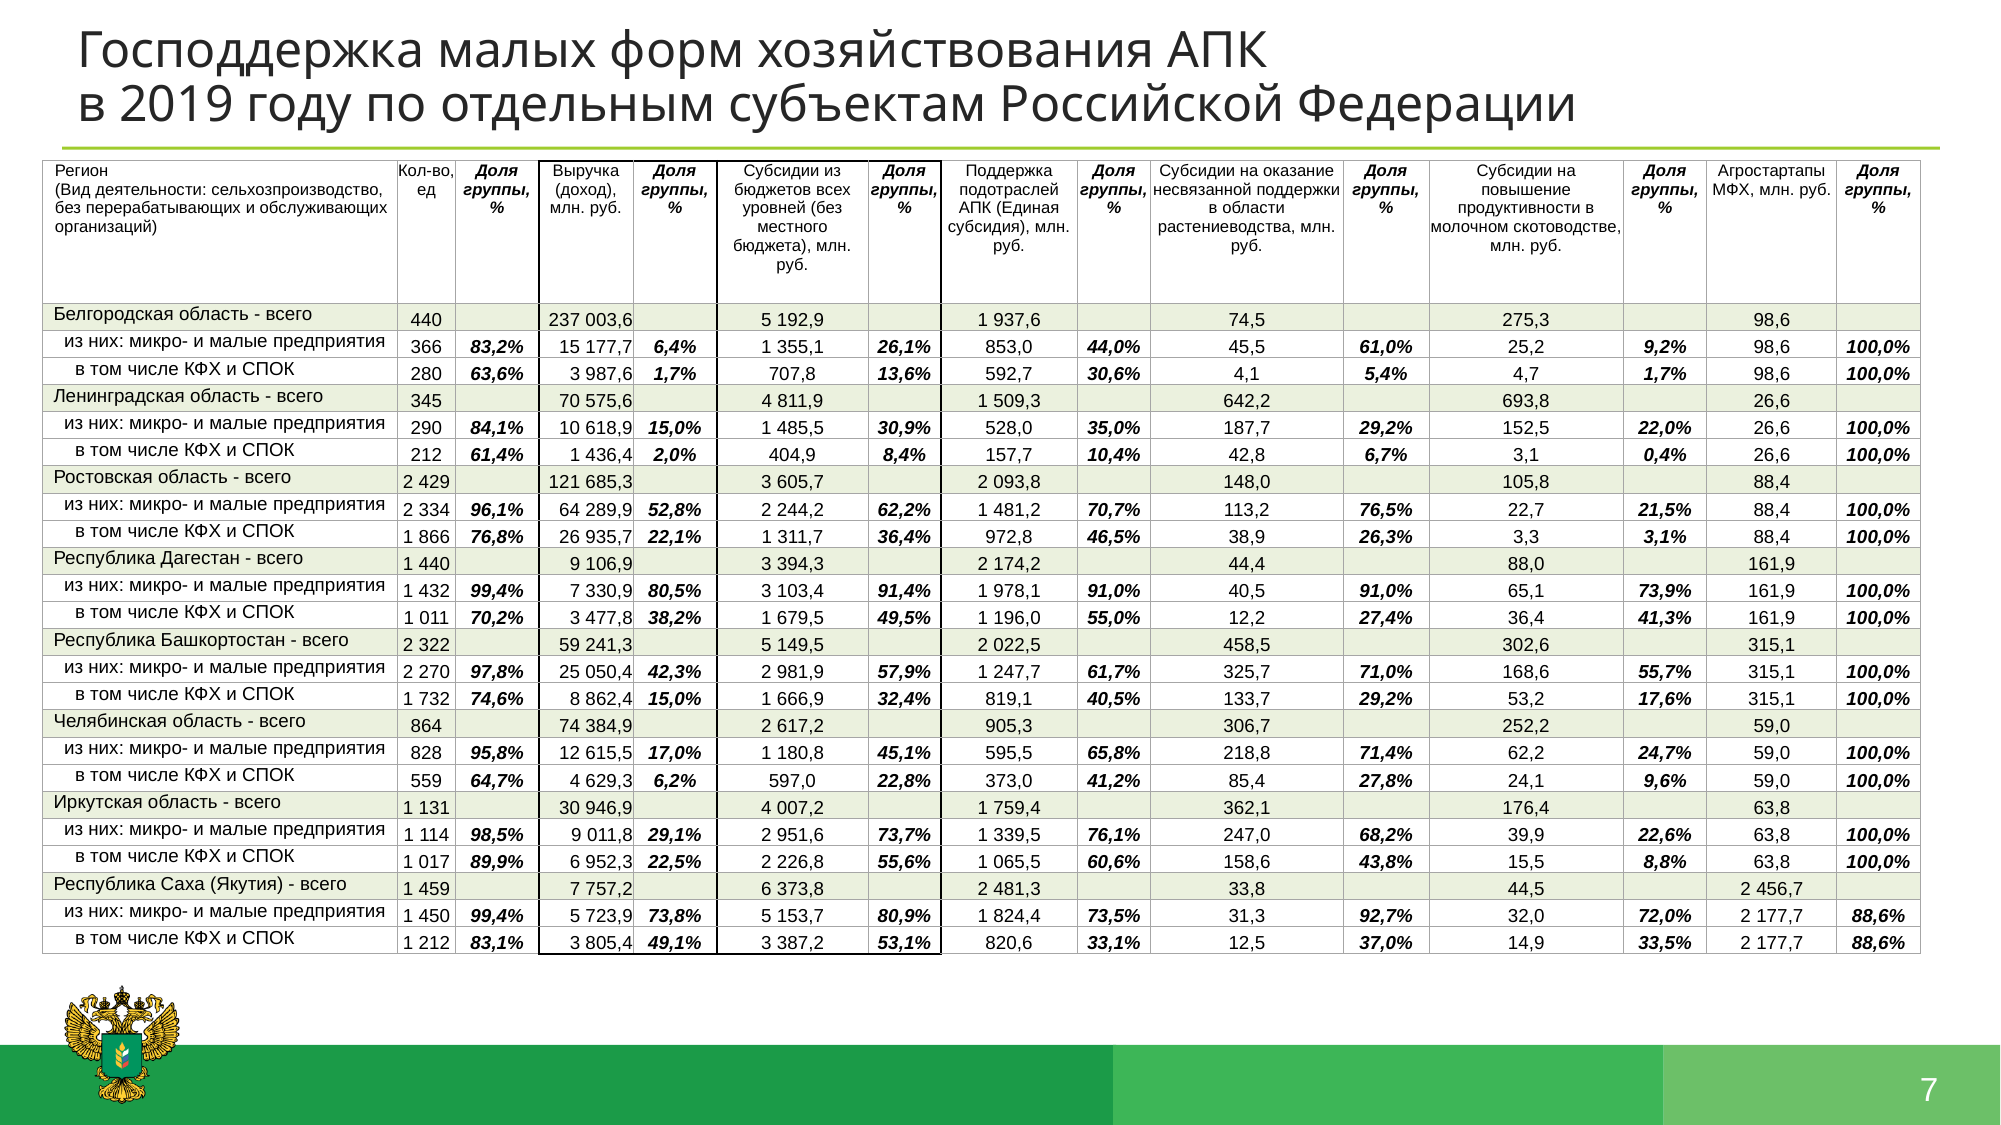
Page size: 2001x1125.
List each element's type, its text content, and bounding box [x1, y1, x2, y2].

table_cell [1078, 466, 1150, 493]
table_cell 1 432 [398, 575, 455, 601]
table_cell 1 481,2 [942, 494, 1077, 520]
table_cell 2 322 [398, 629, 455, 655]
table_cell 55,6% [869, 846, 940, 872]
table_cell 36,4 [1430, 602, 1623, 628]
table_header Доля группы, % [1837, 161, 1920, 303]
table_cell 73,8% [634, 900, 716, 926]
table_cell 315,1 [1707, 656, 1836, 682]
table_cell 22,7 [1430, 494, 1623, 520]
table_cell 26,1% [869, 331, 940, 357]
table_cell 237 003,6 [540, 304, 633, 330]
table_cell 42,8 [1151, 439, 1343, 465]
table_cell в том числе КФХ и СПОК [43, 439, 397, 465]
table_cell 187,7 [1151, 412, 1343, 438]
table_cell 61,4% [456, 439, 538, 465]
table_cell [634, 710, 716, 737]
table_cell 1 212 [398, 927, 455, 953]
table_cell 60,6% [1078, 846, 1150, 872]
table_cell 853,0 [942, 331, 1077, 357]
table_cell 3 805,4 [540, 927, 633, 953]
table_cell 1,7% [1624, 358, 1706, 384]
table_cell [634, 466, 716, 493]
table_cell 70,7% [1078, 494, 1150, 520]
table_cell 98,6 [1707, 304, 1836, 330]
table_cell из них: микро- и малые предприятия [43, 656, 397, 682]
table_cell 91,4% [869, 575, 940, 601]
table_cell 63,8 [1707, 792, 1836, 818]
table_cell 52,8% [634, 494, 716, 520]
table_cell 88,4 [1707, 466, 1836, 493]
table_cell Республика Башкортостан - всего [43, 629, 397, 655]
table_header Субсидии из бюджетов всех уровней (без местного бюджета), млн. руб. [718, 162, 868, 303]
table_cell 3 387,2 [718, 927, 868, 953]
table_cell 53,1% [869, 927, 940, 953]
table_cell 2 951,6 [718, 819, 868, 845]
table_cell [1344, 385, 1429, 411]
table_cell 33,8 [1151, 873, 1343, 899]
table_cell [456, 548, 538, 574]
table_cell 29,2% [1344, 683, 1429, 709]
table_cell 176,4 [1430, 792, 1623, 818]
table_cell 100,0% [1837, 412, 1920, 438]
table_cell в том числе КФХ и СПОК [43, 765, 397, 791]
table_cell [1837, 466, 1920, 493]
table_cell 1 011 [398, 602, 455, 628]
table_cell 22,1% [634, 521, 716, 547]
table_cell 820,6 [942, 927, 1077, 953]
table_cell 21,5% [1624, 494, 1706, 520]
table_cell в том числе КФХ и СПОК [43, 846, 397, 872]
table_cell 133,7 [1151, 683, 1343, 709]
table_header Доля группы, % [456, 161, 538, 303]
table_cell Республика Дагестан - всего [43, 548, 397, 574]
table_header Выручка (доход), млн. руб. [540, 162, 633, 303]
table_cell 24,1 [1430, 765, 1623, 791]
table_cell 247,0 [1151, 819, 1343, 845]
table_cell 9,2% [1624, 331, 1706, 357]
table_cell 3 394,3 [718, 548, 868, 574]
table_cell 17,0% [634, 738, 716, 764]
table_cell 1 666,9 [718, 683, 868, 709]
table_cell 98,6 [1707, 331, 1836, 357]
table_cell 73,9% [1624, 575, 1706, 601]
table_cell 32,0 [1430, 900, 1623, 926]
table_cell 7 330,9 [540, 575, 633, 601]
table_cell 1,7% [634, 358, 716, 384]
table_cell 92,7% [1344, 900, 1429, 926]
table_cell [1344, 304, 1429, 330]
table_cell Ленинградская область - всего [43, 385, 397, 411]
table_cell 65,1 [1430, 575, 1623, 601]
table_cell 33,1% [1078, 927, 1150, 953]
table_cell 14,9 [1430, 927, 1623, 953]
table_cell 8,4% [869, 439, 940, 465]
table_cell [1624, 710, 1706, 737]
table_cell 2 174,2 [942, 548, 1077, 574]
table_cell 972,8 [942, 521, 1077, 547]
table_cell Иркутская область - всего [43, 792, 397, 818]
table_cell 1 824,4 [942, 900, 1077, 926]
table_cell 306,7 [1151, 710, 1343, 737]
table_cell 1 180,8 [718, 738, 868, 764]
table_cell 290 [398, 412, 455, 438]
table_cell [1837, 385, 1920, 411]
table_cell [456, 466, 538, 493]
table_cell 3,1 [1430, 439, 1623, 465]
table_cell 252,2 [1430, 710, 1623, 737]
table_cell 1 679,5 [718, 602, 868, 628]
table_cell в том числе КФХ и СПОК [43, 521, 397, 547]
table_cell 642,2 [1151, 385, 1343, 411]
table_cell 26 935,7 [540, 521, 633, 547]
table_cell 73,7% [869, 819, 940, 845]
table_cell 40,5% [1078, 683, 1150, 709]
table_cell 100,0% [1837, 602, 1920, 628]
table_cell [1078, 304, 1150, 330]
table_cell 27,8% [1344, 765, 1429, 791]
table_cell [1624, 548, 1706, 574]
table_cell [1078, 629, 1150, 655]
table_cell 80,5% [634, 575, 716, 601]
table_cell [1344, 629, 1429, 655]
table_cell Ростовская область - всего [43, 466, 397, 493]
table_cell 707,8 [718, 358, 868, 384]
table_cell [1624, 304, 1706, 330]
table_cell 366 [398, 331, 455, 357]
table_cell 5 149,5 [718, 629, 868, 655]
table_cell 100,0% [1837, 575, 1920, 601]
table_cell из них: микро- и малые предприятия [43, 412, 397, 438]
table_cell [456, 710, 538, 737]
table_cell 373,0 [942, 765, 1077, 791]
table_cell 99,4% [456, 575, 538, 601]
table_cell 43,8% [1344, 846, 1429, 872]
table_cell 100,0% [1837, 683, 1920, 709]
table_cell 1 355,1 [718, 331, 868, 357]
table_cell 55,0% [1078, 602, 1150, 628]
table_cell 41,3% [1624, 602, 1706, 628]
table_cell [1078, 873, 1150, 899]
table_cell [456, 304, 538, 330]
table_cell 22,8% [869, 765, 940, 791]
table_cell 2 244,2 [718, 494, 868, 520]
table_cell 121 685,3 [540, 466, 633, 493]
table_cell [1624, 385, 1706, 411]
table_cell 2,0% [634, 439, 716, 465]
table_cell [1624, 466, 1706, 493]
table_cell 74,6% [456, 683, 538, 709]
table_cell 26,6 [1707, 412, 1836, 438]
table_cell 105,8 [1430, 466, 1623, 493]
table_cell 44,4 [1151, 548, 1343, 574]
table_cell 100,0% [1837, 331, 1920, 357]
table_cell 22,0% [1624, 412, 1706, 438]
table_cell в том числе КФХ и СПОК [43, 683, 397, 709]
table_cell 61,0% [1344, 331, 1429, 357]
table_cell 91,0% [1344, 575, 1429, 601]
table_cell 2 617,2 [718, 710, 868, 737]
table_cell 9 011,8 [540, 819, 633, 845]
table_cell [1837, 792, 1920, 818]
table_cell [634, 792, 716, 818]
table_cell 44,5 [1430, 873, 1623, 899]
table_cell 5 153,7 [718, 900, 868, 926]
table_cell 30,6% [1078, 358, 1150, 384]
table_cell 212 [398, 439, 455, 465]
table_cell 3 477,8 [540, 602, 633, 628]
table_cell [1344, 548, 1429, 574]
table_cell 31,3 [1151, 900, 1343, 926]
table_cell 64,7% [456, 765, 538, 791]
table_cell 157,7 [942, 439, 1077, 465]
table_cell 6 952,3 [540, 846, 633, 872]
table_cell 30 946,9 [540, 792, 633, 818]
table_cell 302,6 [1430, 629, 1623, 655]
table_cell 85,4 [1151, 765, 1343, 791]
table_cell 53,2 [1430, 683, 1623, 709]
table_cell 864 [398, 710, 455, 737]
table_cell 15 177,7 [540, 331, 633, 357]
table_cell 1 017 [398, 846, 455, 872]
table_cell 819,1 [942, 683, 1077, 709]
table_cell 88,0 [1430, 548, 1623, 574]
table_cell 88,6% [1837, 927, 1920, 953]
table_cell 440 [398, 304, 455, 330]
table_cell 76,5% [1344, 494, 1429, 520]
table_cell 1 131 [398, 792, 455, 818]
table_cell 88,4 [1707, 494, 1836, 520]
table_cell 72,0% [1624, 900, 1706, 926]
table_cell [456, 873, 538, 899]
table_cell 89,9% [456, 846, 538, 872]
table_cell 49,5% [869, 602, 940, 628]
table_cell 38,2% [634, 602, 716, 628]
table_cell 76,8% [456, 521, 538, 547]
table_cell 345 [398, 385, 455, 411]
table_cell 0,4% [1624, 439, 1706, 465]
table_cell 2 981,9 [718, 656, 868, 682]
table_cell Челябинская область - всего [43, 710, 397, 737]
table_cell из них: микро- и малые предприятия [43, 575, 397, 601]
table_header Доля группы, % [1624, 161, 1706, 303]
table_cell 161,9 [1707, 548, 1836, 574]
table_cell [634, 385, 716, 411]
table_cell [1624, 629, 1706, 655]
table_cell 113,2 [1151, 494, 1343, 520]
table_cell 1 937,6 [942, 304, 1077, 330]
table_cell 26,6 [1707, 385, 1836, 411]
table_cell 59,0 [1707, 765, 1836, 791]
table_cell 458,5 [1151, 629, 1343, 655]
table_cell [869, 629, 940, 655]
table_cell Республика Саха (Якутия) - всего [43, 873, 397, 899]
table_header Субсидии на оказание несвязанной поддержки в области растениеводства, млн. руб. [1151, 161, 1343, 303]
table_cell в том числе КФХ и СПОК [43, 602, 397, 628]
table_cell 88,4 [1707, 521, 1836, 547]
table_cell 24,7% [1624, 738, 1706, 764]
table_cell 168,6 [1430, 656, 1623, 682]
table_cell 275,3 [1430, 304, 1623, 330]
table_cell 13,6% [869, 358, 940, 384]
table_cell 158,6 [1151, 846, 1343, 872]
table_cell 3 605,7 [718, 466, 868, 493]
table_cell в том числе КФХ и СПОК [43, 358, 397, 384]
table_cell 12,5 [1151, 927, 1343, 953]
table_cell 12,2 [1151, 602, 1343, 628]
table_cell 2 093,8 [942, 466, 1077, 493]
table_cell [1344, 873, 1429, 899]
table_cell 45,1% [869, 738, 940, 764]
table_cell 29,1% [634, 819, 716, 845]
table_cell 41,2% [1078, 765, 1150, 791]
table_cell 63,8 [1707, 819, 1836, 845]
table_cell 83,2% [456, 331, 538, 357]
table_cell 100,0% [1837, 846, 1920, 872]
table_cell 1 450 [398, 900, 455, 926]
table_cell 4 007,2 [718, 792, 868, 818]
table_cell 1 866 [398, 521, 455, 547]
table_cell 46,5% [1078, 521, 1150, 547]
table_header Поддержка подотраслей АПК (Единая субсидия), млн. руб. [942, 161, 1077, 303]
table_cell 2 481,3 [942, 873, 1077, 899]
table_cell 68,2% [1344, 819, 1429, 845]
table_cell из них: микро- и малые предприятия [43, 819, 397, 845]
table_cell 91,0% [1078, 575, 1150, 601]
table_cell 161,9 [1707, 575, 1836, 601]
table_cell 325,7 [1151, 656, 1343, 682]
table_cell [869, 792, 940, 818]
table_cell 100,0% [1837, 494, 1920, 520]
table_cell 71,4% [1344, 738, 1429, 764]
table_cell 148,0 [1151, 466, 1343, 493]
table_cell [1837, 304, 1920, 330]
table_cell [1837, 548, 1920, 574]
table_cell 22,5% [634, 846, 716, 872]
table_cell 5 723,9 [540, 900, 633, 926]
table_cell 70 575,6 [540, 385, 633, 411]
table_cell 1 732 [398, 683, 455, 709]
table_cell 2 177,7 [1707, 927, 1836, 953]
table_cell [634, 629, 716, 655]
table_cell 99,4% [456, 900, 538, 926]
table_cell [869, 304, 940, 330]
table_cell 76,1% [1078, 819, 1150, 845]
table_cell 597,0 [718, 765, 868, 791]
table_cell 97,8% [456, 656, 538, 682]
table_cell 5,4% [1344, 358, 1429, 384]
table_cell 63,8 [1707, 846, 1836, 872]
table_cell 88,6% [1837, 900, 1920, 926]
table_cell 45,5 [1151, 331, 1343, 357]
table_cell 1 196,0 [942, 602, 1077, 628]
table_cell 100,0% [1837, 521, 1920, 547]
table_cell [1624, 873, 1706, 899]
table_cell 2 456,7 [1707, 873, 1836, 899]
table_cell 4 629,3 [540, 765, 633, 791]
table_cell 74,5 [1151, 304, 1343, 330]
table_cell 1 440 [398, 548, 455, 574]
table_cell 1 759,4 [942, 792, 1077, 818]
table_cell в том числе КФХ и СПОК [43, 927, 397, 953]
table_cell 559 [398, 765, 455, 791]
table_cell 362,1 [1151, 792, 1343, 818]
table_cell 9 106,9 [540, 548, 633, 574]
table_cell [1624, 792, 1706, 818]
table_cell [869, 710, 940, 737]
table_cell 70,2% [456, 602, 538, 628]
table_cell 30,9% [869, 412, 940, 438]
table_cell 1 459 [398, 873, 455, 899]
table_header Доля группы, % [869, 162, 940, 303]
table_cell 3 987,6 [540, 358, 633, 384]
table_cell 4,7 [1430, 358, 1623, 384]
table_cell 1 509,3 [942, 385, 1077, 411]
table_header Доля группы, % [634, 162, 716, 303]
table_cell 35,0% [1078, 412, 1150, 438]
table_cell Белгородская область - всего [43, 304, 397, 330]
table_cell [456, 629, 538, 655]
table_cell 36,4% [869, 521, 940, 547]
table_header Доля группы, % [1344, 161, 1429, 303]
table_cell 59 241,3 [540, 629, 633, 655]
table_cell 37,0% [1344, 927, 1429, 953]
table_cell 6,7% [1344, 439, 1429, 465]
picture [31, 939, 210, 1125]
table_cell 27,4% [1344, 602, 1429, 628]
table_cell 1 339,5 [942, 819, 1077, 845]
table_cell 49,1% [634, 927, 716, 953]
table_cell 44,0% [1078, 331, 1150, 357]
table_cell 828 [398, 738, 455, 764]
table_cell 100,0% [1837, 358, 1920, 384]
table_cell 2 177,7 [1707, 900, 1836, 926]
table_cell 315,1 [1707, 629, 1836, 655]
table_cell 98,6 [1707, 358, 1836, 384]
table_cell 100,0% [1837, 765, 1920, 791]
table_cell 62,2% [869, 494, 940, 520]
table_cell 3,1% [1624, 521, 1706, 547]
table_cell 59,0 [1707, 710, 1836, 737]
table_cell 6,2% [634, 765, 716, 791]
slide_number 7 [1861, 1057, 1954, 1118]
table_cell [1078, 710, 1150, 737]
table_cell 15,5 [1430, 846, 1623, 872]
table_cell 4,1 [1151, 358, 1343, 384]
table_cell 528,0 [942, 412, 1077, 438]
table_cell 7 757,2 [540, 873, 633, 899]
table_cell 55,7% [1624, 656, 1706, 682]
table_cell [1344, 466, 1429, 493]
table_cell [1344, 710, 1429, 737]
table_cell [456, 792, 538, 818]
table_cell 39,9 [1430, 819, 1623, 845]
table_cell 10,4% [1078, 439, 1150, 465]
table_cell 2 334 [398, 494, 455, 520]
table_cell 38,9 [1151, 521, 1343, 547]
table_cell 25 050,4 [540, 656, 633, 682]
table_cell 95,8% [456, 738, 538, 764]
table_cell 905,3 [942, 710, 1077, 737]
table_cell 100,0% [1837, 656, 1920, 682]
table_cell [634, 304, 716, 330]
table_cell 2 226,8 [718, 846, 868, 872]
table_cell 404,9 [718, 439, 868, 465]
table_cell 152,5 [1430, 412, 1623, 438]
table_cell 1 065,5 [942, 846, 1077, 872]
table_cell 74 384,9 [540, 710, 633, 737]
table_cell [1078, 792, 1150, 818]
table_cell 15,0% [634, 412, 716, 438]
table_cell 25,2 [1430, 331, 1623, 357]
table_cell 4 811,9 [718, 385, 868, 411]
table_cell [869, 385, 940, 411]
table_cell 2 429 [398, 466, 455, 493]
table_cell из них: микро- и малые предприятия [43, 331, 397, 357]
table_cell 42,3% [634, 656, 716, 682]
table_cell 10 618,9 [540, 412, 633, 438]
table_cell [1344, 792, 1429, 818]
table_cell 8 862,4 [540, 683, 633, 709]
table_cell 161,9 [1707, 602, 1836, 628]
table_cell 5 192,9 [718, 304, 868, 330]
table_cell 80,9% [869, 900, 940, 926]
table_cell 3,3 [1430, 521, 1623, 547]
table_cell 1 114 [398, 819, 455, 845]
table_cell 1 485,5 [718, 412, 868, 438]
table_cell 17,6% [1624, 683, 1706, 709]
table_header Регион (Вид деятельности: сельхозпроизводство, без перерабатывающих и обслуживающих организаций) [43, 161, 397, 303]
table_cell 12 615,5 [540, 738, 633, 764]
table_cell 592,7 [942, 358, 1077, 384]
table_cell [456, 385, 538, 411]
table_cell 1 247,7 [942, 656, 1077, 682]
table_cell 6,4% [634, 331, 716, 357]
table_cell 40,5 [1151, 575, 1343, 601]
table_cell 15,0% [634, 683, 716, 709]
table_cell 61,7% [1078, 656, 1150, 682]
table_cell 8,8% [1624, 846, 1706, 872]
table_cell [1837, 710, 1920, 737]
table_cell 218,8 [1151, 738, 1343, 764]
table_cell [869, 466, 940, 493]
table_cell 2 022,5 [942, 629, 1077, 655]
table_cell [1078, 548, 1150, 574]
table_cell 22,6% [1624, 819, 1706, 845]
table_cell 100,0% [1837, 819, 1920, 845]
table_cell из них: микро- и малые предприятия [43, 738, 397, 764]
table_cell 100,0% [1837, 738, 1920, 764]
table_cell 32,4% [869, 683, 940, 709]
table_cell 84,1% [456, 412, 538, 438]
table_cell 64 289,9 [540, 494, 633, 520]
table_cell 1 978,1 [942, 575, 1077, 601]
table_cell 63,6% [456, 358, 538, 384]
table_cell 3 103,4 [718, 575, 868, 601]
table_cell 96,1% [456, 494, 538, 520]
table_header Доля группы, % [1078, 161, 1150, 303]
table_cell 73,5% [1078, 900, 1150, 926]
table_cell 315,1 [1707, 683, 1836, 709]
table_cell 26,6 [1707, 439, 1836, 465]
table_cell 693,8 [1430, 385, 1623, 411]
table_cell [1837, 629, 1920, 655]
table_cell 29,2% [1344, 412, 1429, 438]
table_cell 98,5% [456, 819, 538, 845]
table_header Субсидии на повышение продуктивности в молочном скотоводстве, млн. руб. [1430, 161, 1623, 303]
table_cell 9,6% [1624, 765, 1706, 791]
table_cell [634, 548, 716, 574]
table_cell 1 311,7 [718, 521, 868, 547]
table_cell 57,9% [869, 656, 940, 682]
text_box Господдержка малых форм хозяйствования АПК в 2019 году по отдельным субъектам Российской Федерации [62, 14, 1939, 143]
table_cell из них: микро- и малые предприятия [43, 900, 397, 926]
table_cell 2 270 [398, 656, 455, 682]
table_cell из них: микро- и малые предприятия [43, 494, 397, 520]
table_cell [869, 873, 940, 899]
table_cell [869, 548, 940, 574]
table_cell 65,8% [1078, 738, 1150, 764]
table_cell 83,1% [456, 927, 538, 953]
table_cell 26,3% [1344, 521, 1429, 547]
table_cell 33,5% [1624, 927, 1706, 953]
table_cell 71,0% [1344, 656, 1429, 682]
table_cell [1837, 873, 1920, 899]
table_cell 100,0% [1837, 439, 1920, 465]
table_cell 595,5 [942, 738, 1077, 764]
table_cell [634, 873, 716, 899]
table_cell 59,0 [1707, 738, 1836, 764]
table_header Кол-во, ед [398, 161, 455, 303]
table_header Агростартапы МФХ, млн. руб. [1707, 161, 1836, 303]
table_cell 62,2 [1430, 738, 1623, 764]
table_cell 1 436,4 [540, 439, 633, 465]
table_cell 6 373,8 [718, 873, 868, 899]
table_cell 280 [398, 358, 455, 384]
table_cell [1078, 385, 1150, 411]
